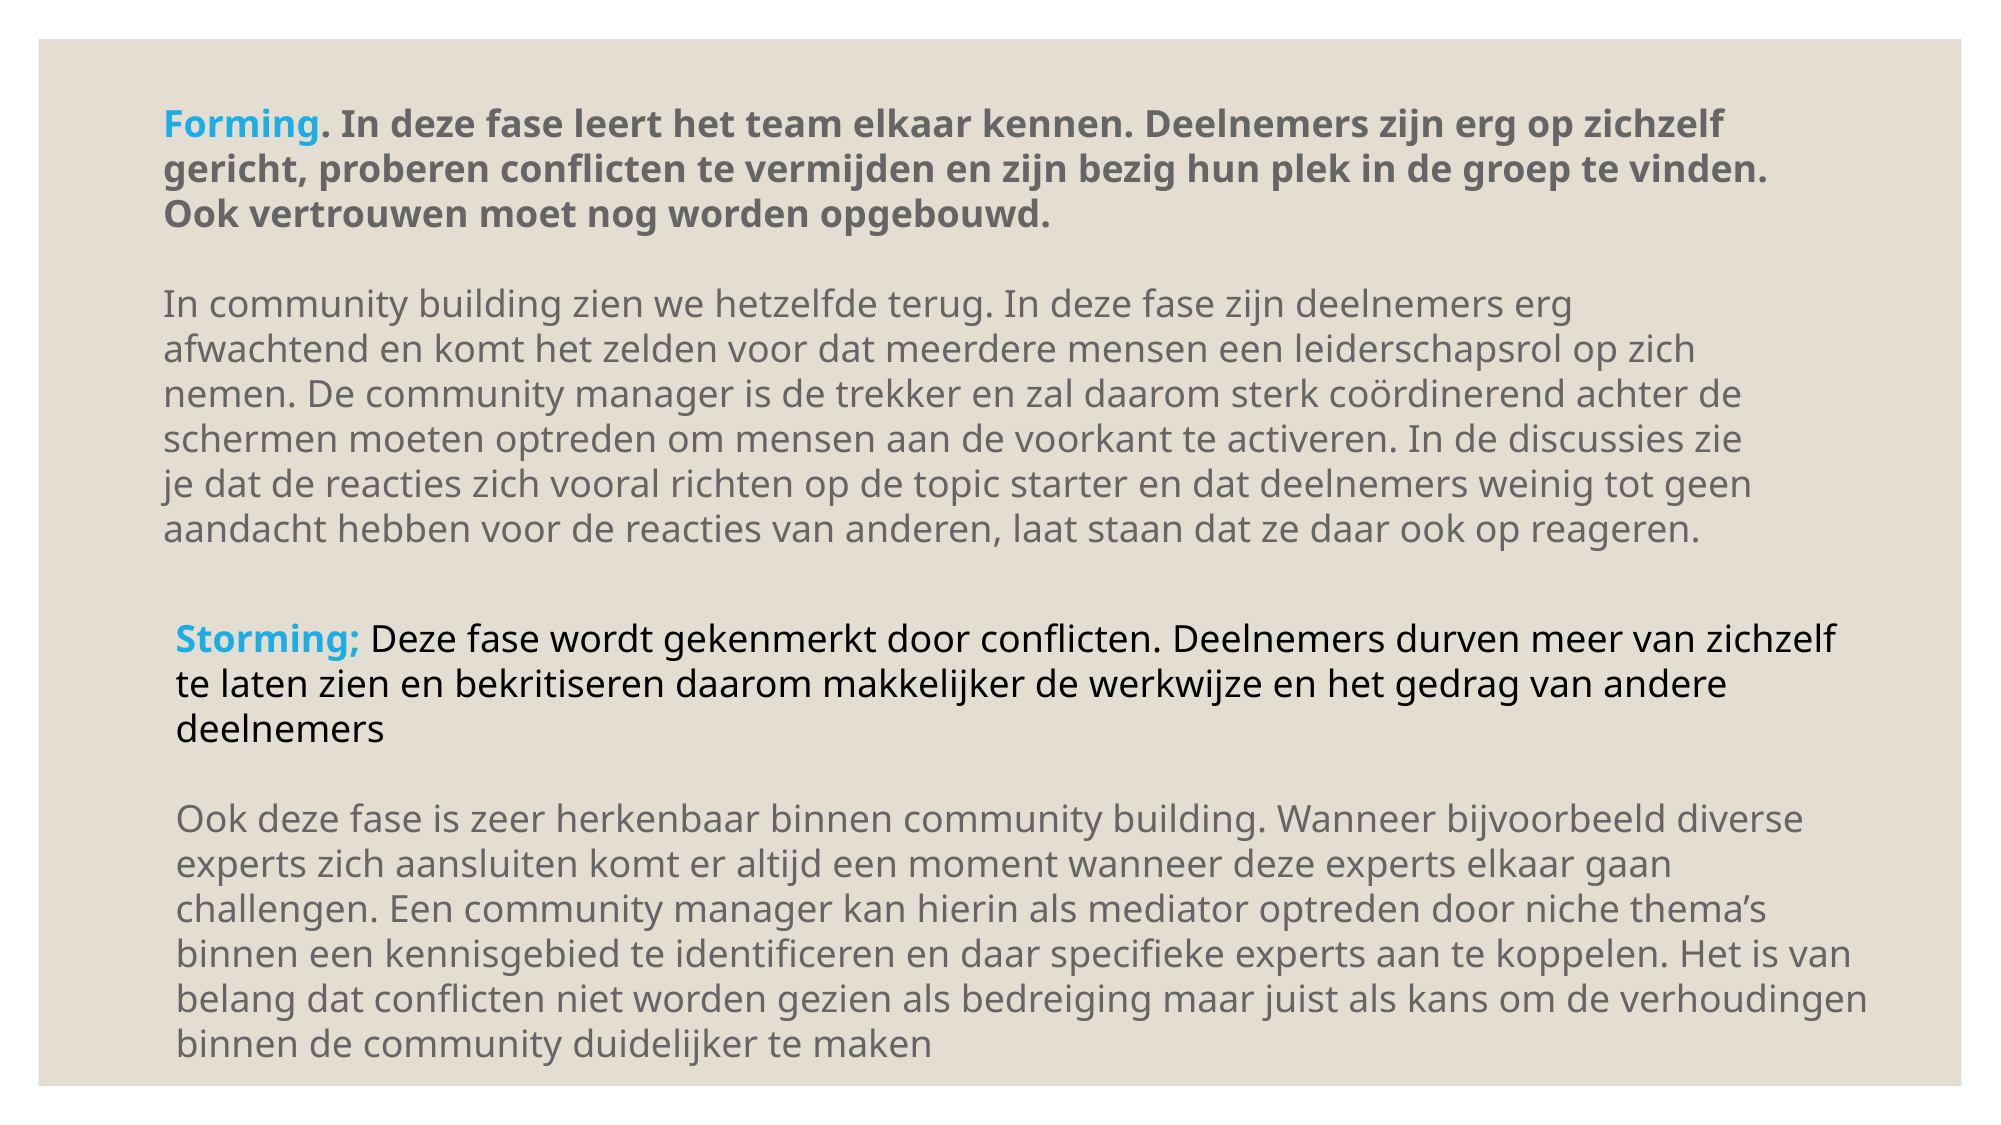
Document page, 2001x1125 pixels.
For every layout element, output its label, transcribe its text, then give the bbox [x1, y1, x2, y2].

text_box Forming. In deze fase leert het team elkaar kennen. Deelnemers zijn erg op zichzelf gericht, proberen conflicten te vermijden en zijn bezig hun plek in de groep te vinden. Ook vertrouwen moet nog worden opgebouwd. In community building zien we hetzelfde terug. In deze fase zijn deelnemers erg afwachtend en komt het zelden voor dat meerdere mensen een leiderschapsrol op zich nemen. De community manager is de trekker en zal daarom sterk coördinerend achter de schermen moeten optreden om mensen aan de voorkant te activeren. In de discussies zie je dat de reacties zich vooral richten op de topic starter en dat deelnemers weinig tot geen aandacht hebben voor de reacties van anderen, laat staan dat ze daar ook op reageren. [148, 92, 1793, 558]
text_box Storming; Deze fase wordt gekenmerkt door conflicten. Deelnemers durven meer van zichzelf te laten zien en bekritiseren daarom makkelijker de werkwijze en het gedrag van andere deelnemers Ook deze fase is zeer herkenbaar binnen community building. Wanneer bijvoorbeeld diverse experts zich aansluiten komt er altijd een moment wanneer deze experts elkaar gaan challengen. Een community manager kan hierin als mediator optreden door niche thema’s binnen een kennisgebied te identificeren en daar specifieke experts aan te koppelen. Het is van belang dat conflicten niet worden gezien als bedreiging maar juist als kans om de verhoudingen binnen de community duidelijker te maken [160, 607, 1888, 1073]
